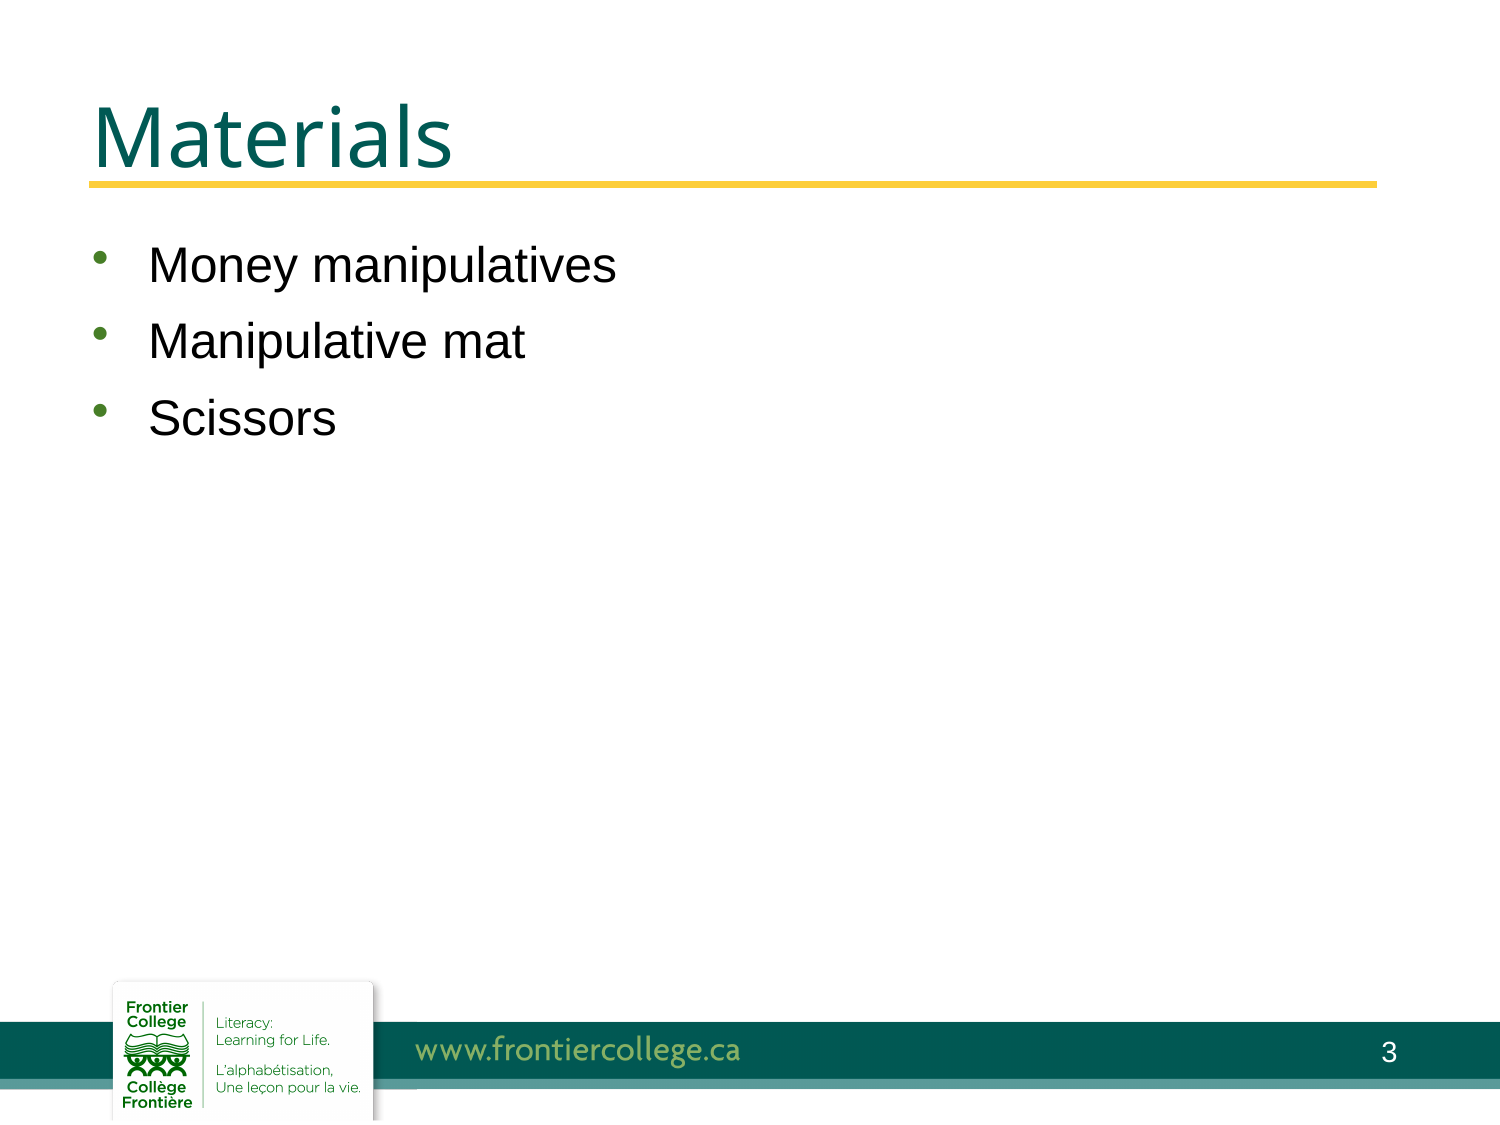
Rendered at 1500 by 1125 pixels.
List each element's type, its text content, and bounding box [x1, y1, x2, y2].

list Money manipulatives Manipulative mat Scissors [76, 231, 1377, 917]
picture [0, 973, 1500, 1121]
title Materials [76, 87, 1377, 200]
